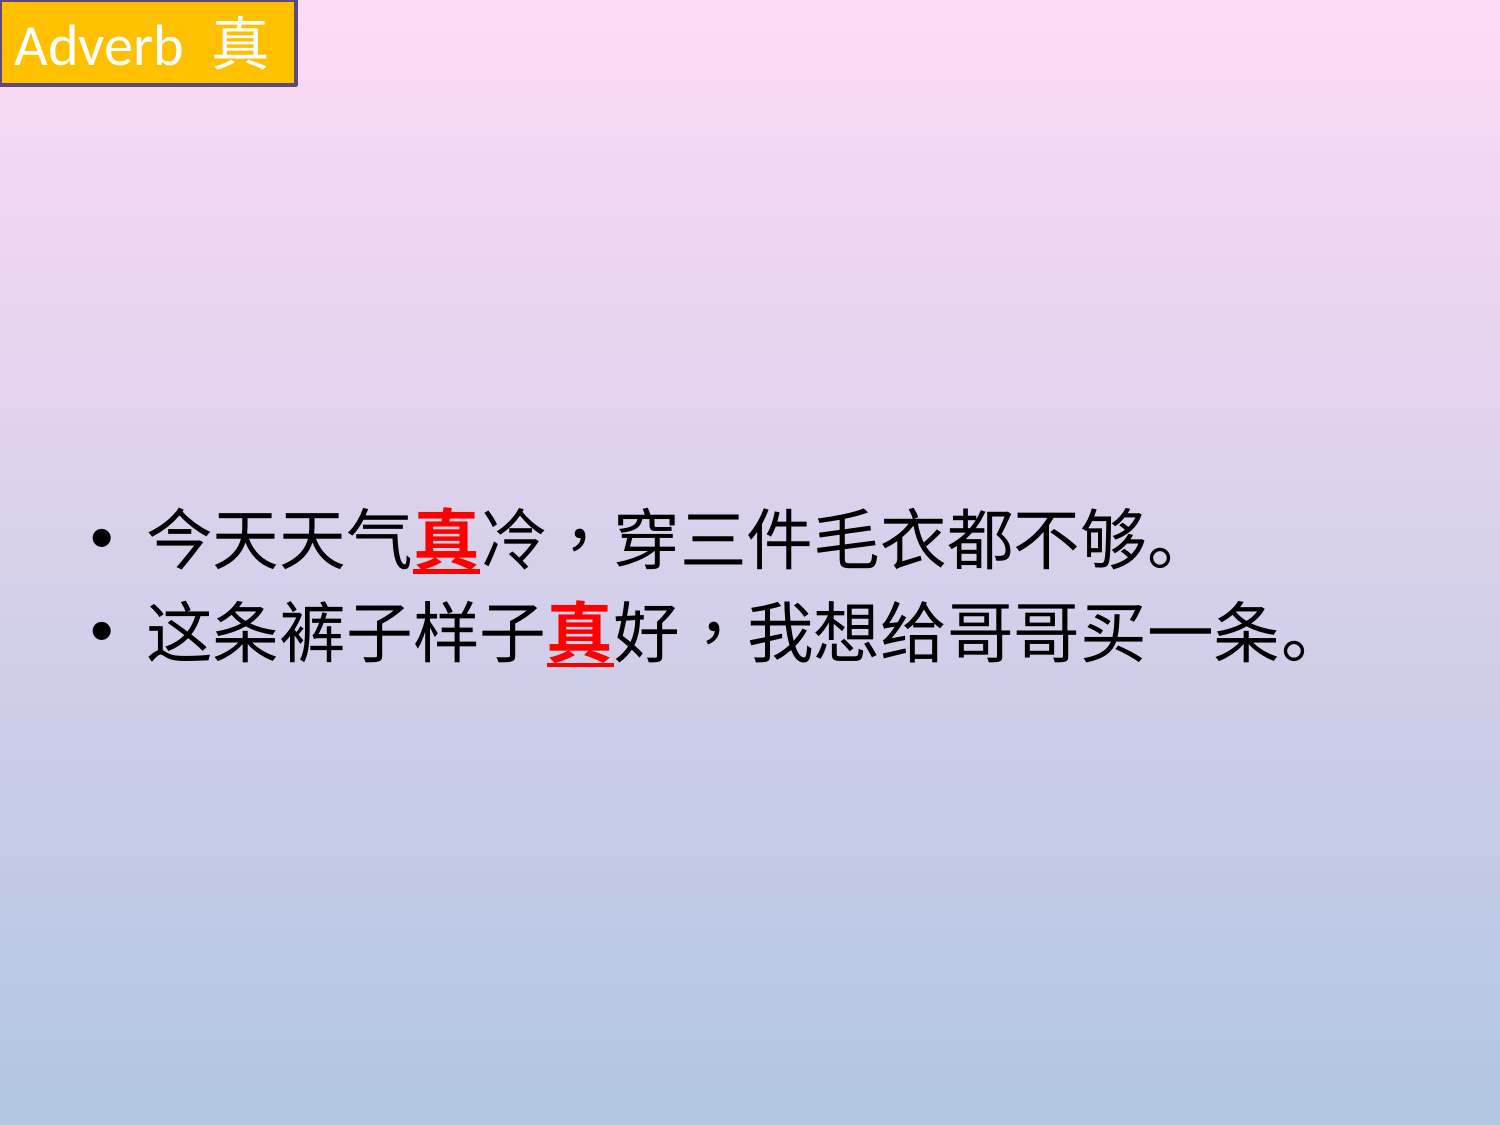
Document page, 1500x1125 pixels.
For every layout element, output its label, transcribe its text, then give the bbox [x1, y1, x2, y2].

text_box [265, 532, 1223, 593]
text_box Adverb 真 [0, 0, 298, 87]
list 今天天气真冷，穿三件毛衣都不够。 这条裤子样子真好，我想给哥哥买一条。 [75, 490, 1425, 696]
